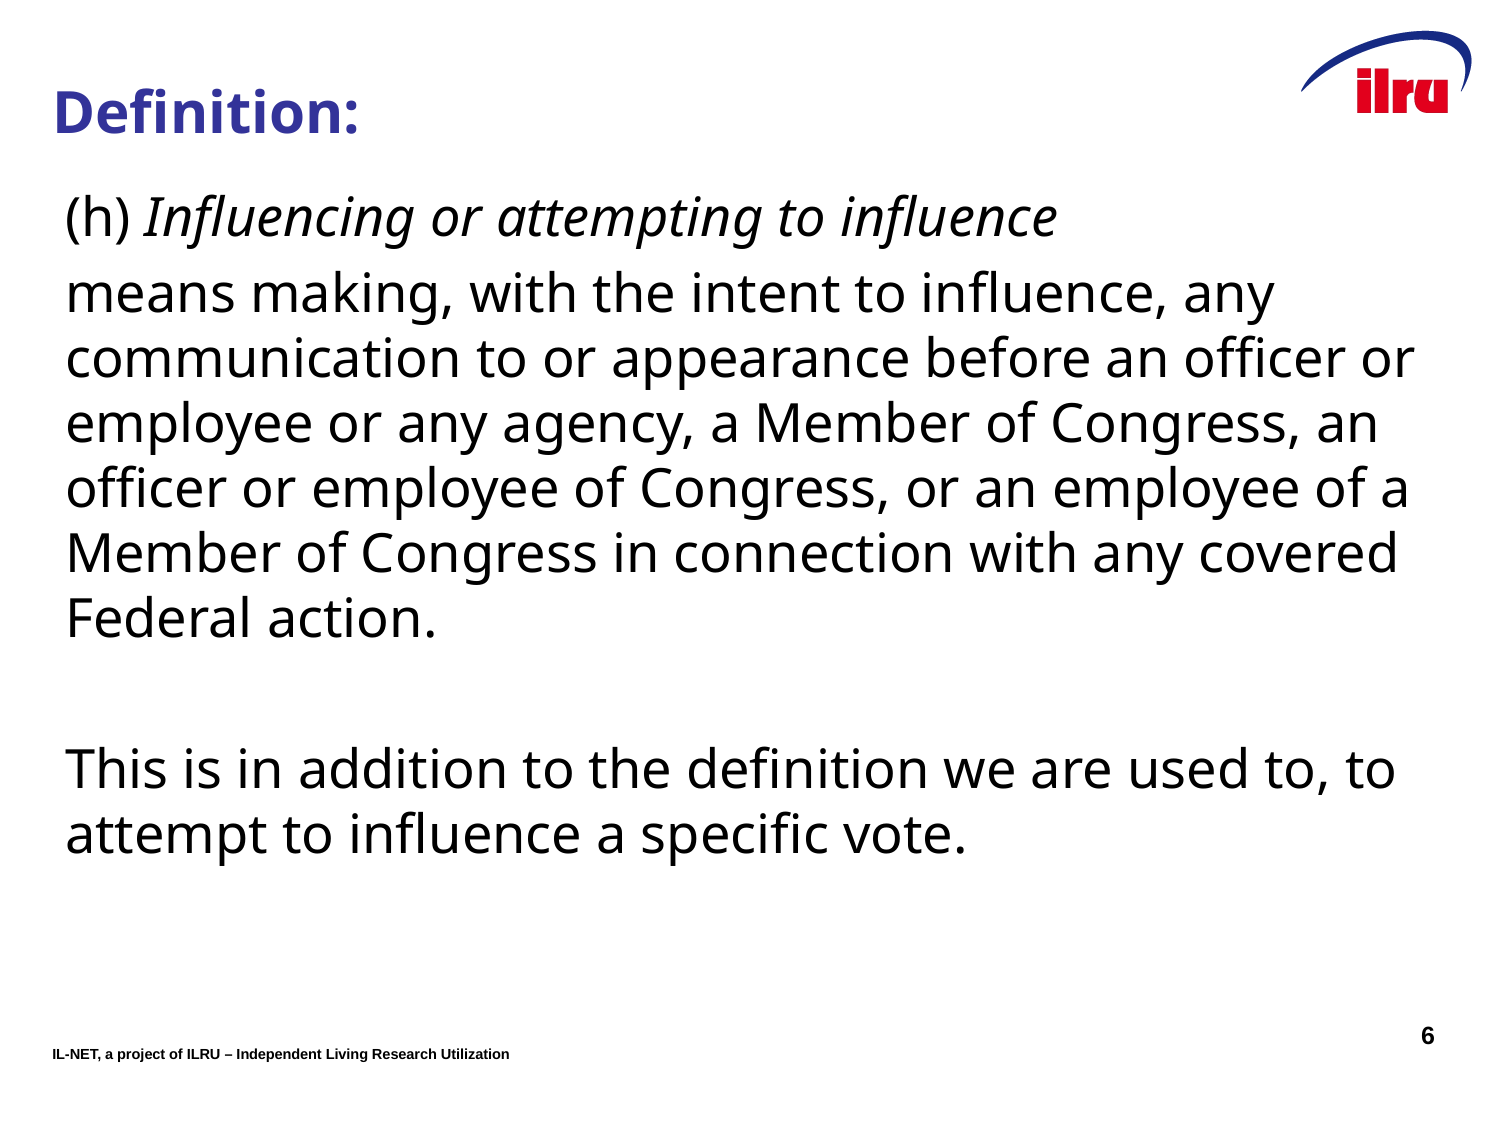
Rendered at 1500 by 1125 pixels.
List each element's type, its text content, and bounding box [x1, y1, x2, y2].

title Definition: [37, 44, 1301, 176]
list (h) Influencing or attempting to influence means making, with the intent to influence, any communication to or appearance before an officer or employee or any agency, a Member of Congress, an officer or employee of Congress, or an employee of a Member of Congress in connection with any covered Federal action. This is in addition to the definition we are used to, to attempt to influence a specific vote. [49, 174, 1463, 1001]
picture [1299, 20, 1479, 124]
slide_number 6 [1062, 1012, 1451, 1053]
